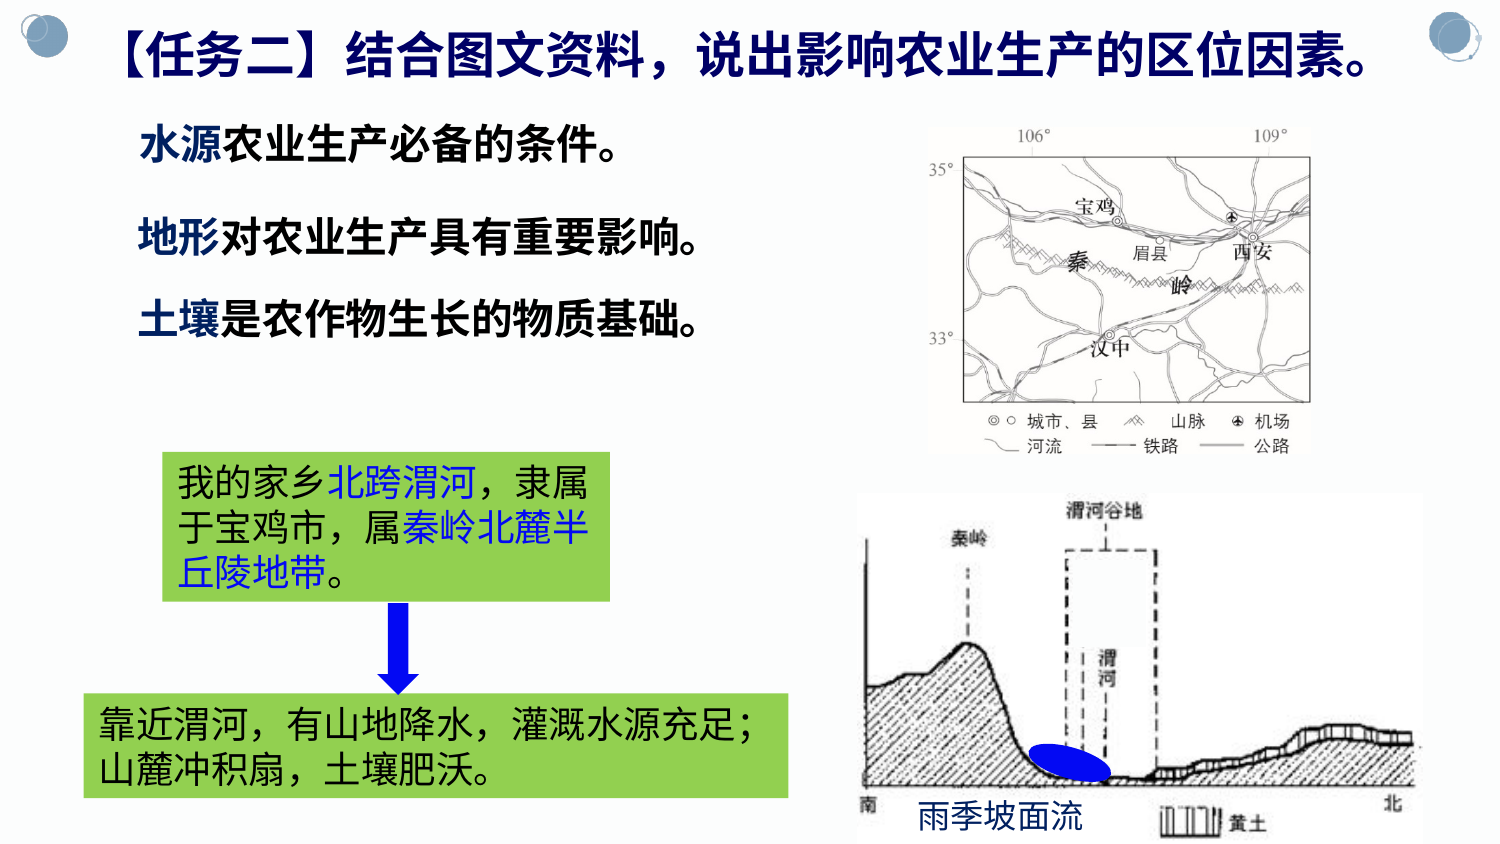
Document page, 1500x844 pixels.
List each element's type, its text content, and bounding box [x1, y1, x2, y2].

text_box 我的家乡北跨渭河，隶属于宝鸡市，属秦岭北麓半丘陵地带。 [162, 451, 610, 602]
picture [0, 0, 80, 73]
text_box [377, 603, 420, 696]
text_box 靠近渭河，有山地降水，灌溉水源充足； 山麓冲积扇，土壤肥沃。 [83, 693, 789, 799]
text_box 地形对农业生产具有重要影响。 [122, 203, 739, 269]
text_box 【任务二】结合图文资料，说出影响农业生产的区位因素。 [80, 0, 1420, 92]
picture [856, 493, 1423, 844]
picture [1420, 0, 1500, 73]
text_box 水源农业生产必备的条件。 [124, 110, 656, 176]
picture [928, 127, 1311, 454]
text_box 土壤是农作物生长的物质基础。 [122, 285, 750, 351]
